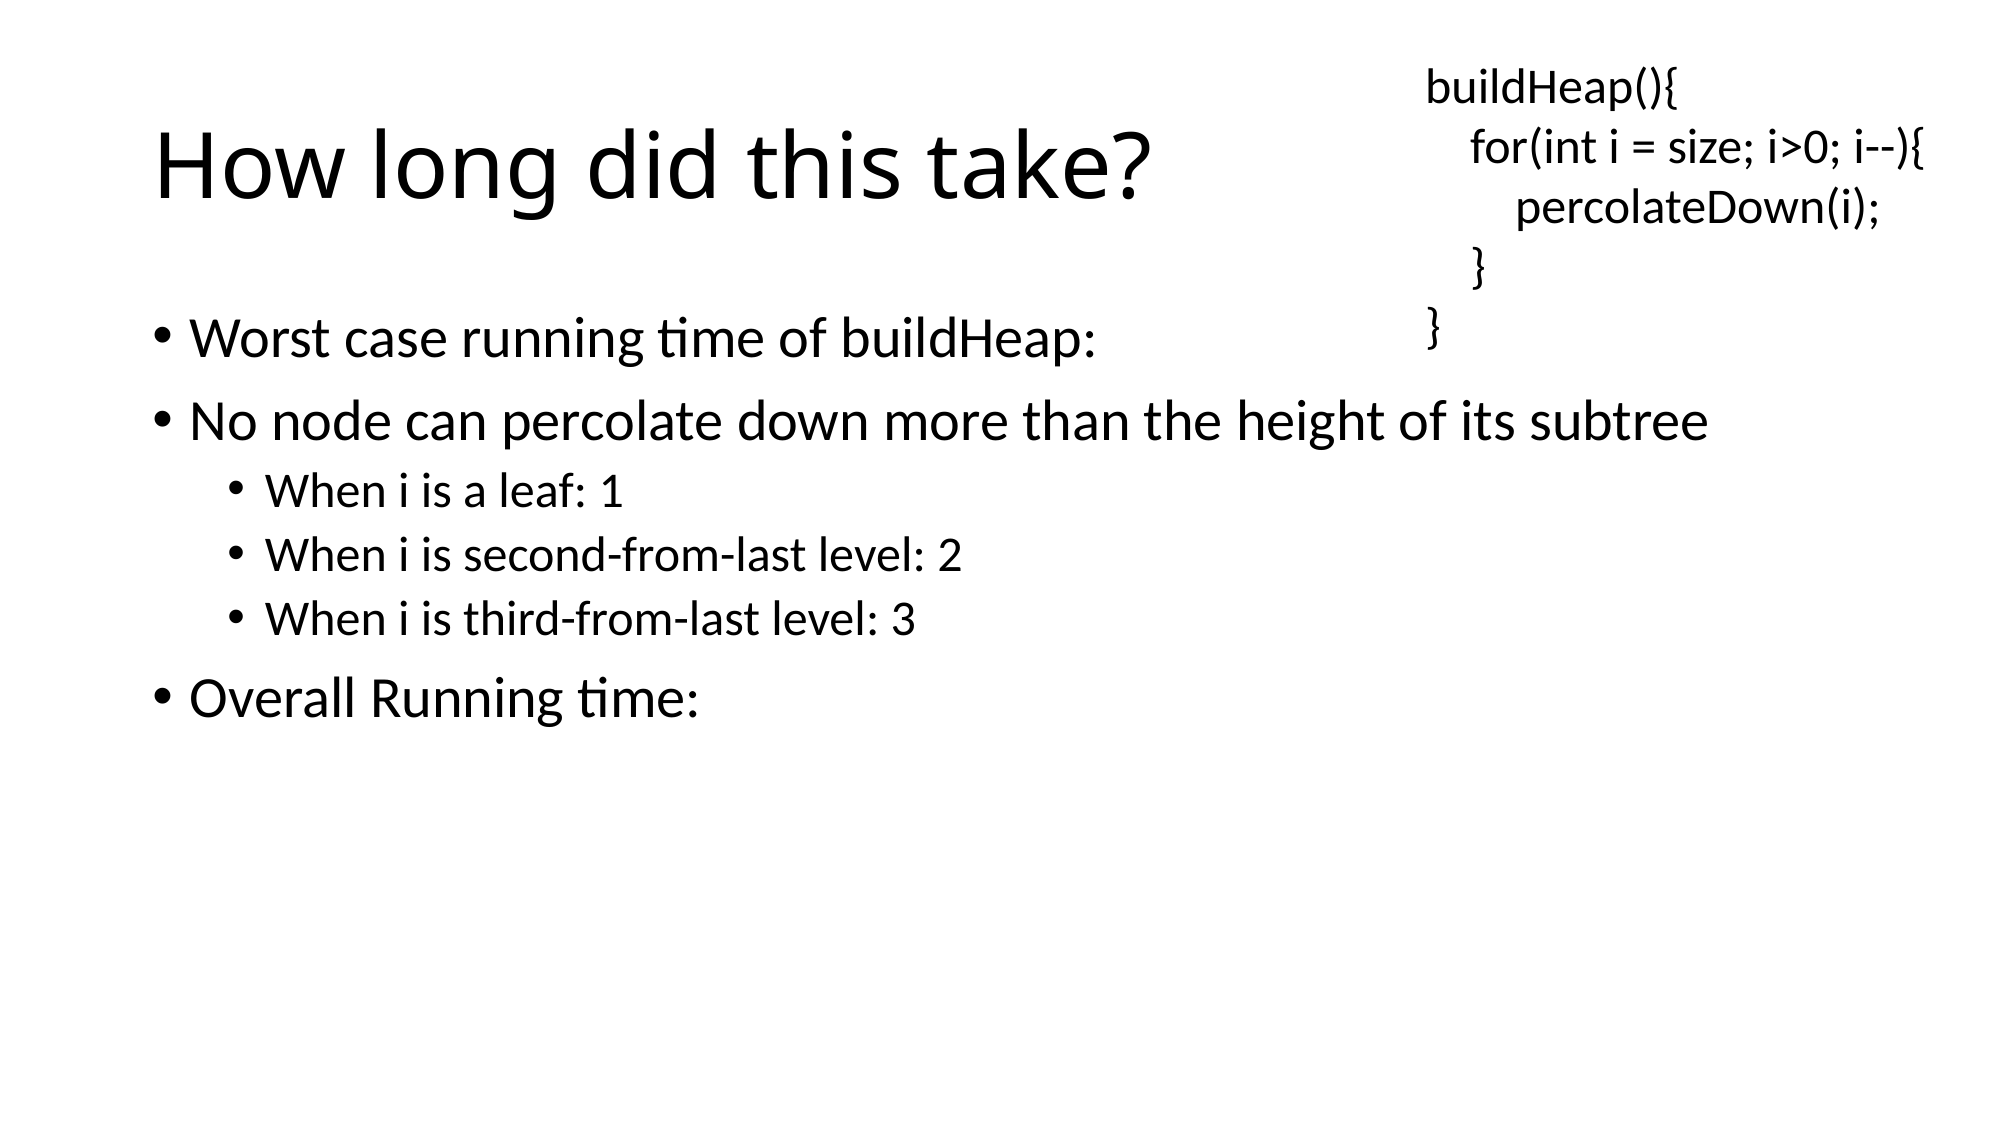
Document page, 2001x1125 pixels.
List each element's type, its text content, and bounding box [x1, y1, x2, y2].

text_box buildHeap(){ for(int i = size; i>0; i--){ percolateDown(i); } } [1410, 46, 1942, 362]
title How long did this take? [137, 59, 1410, 278]
